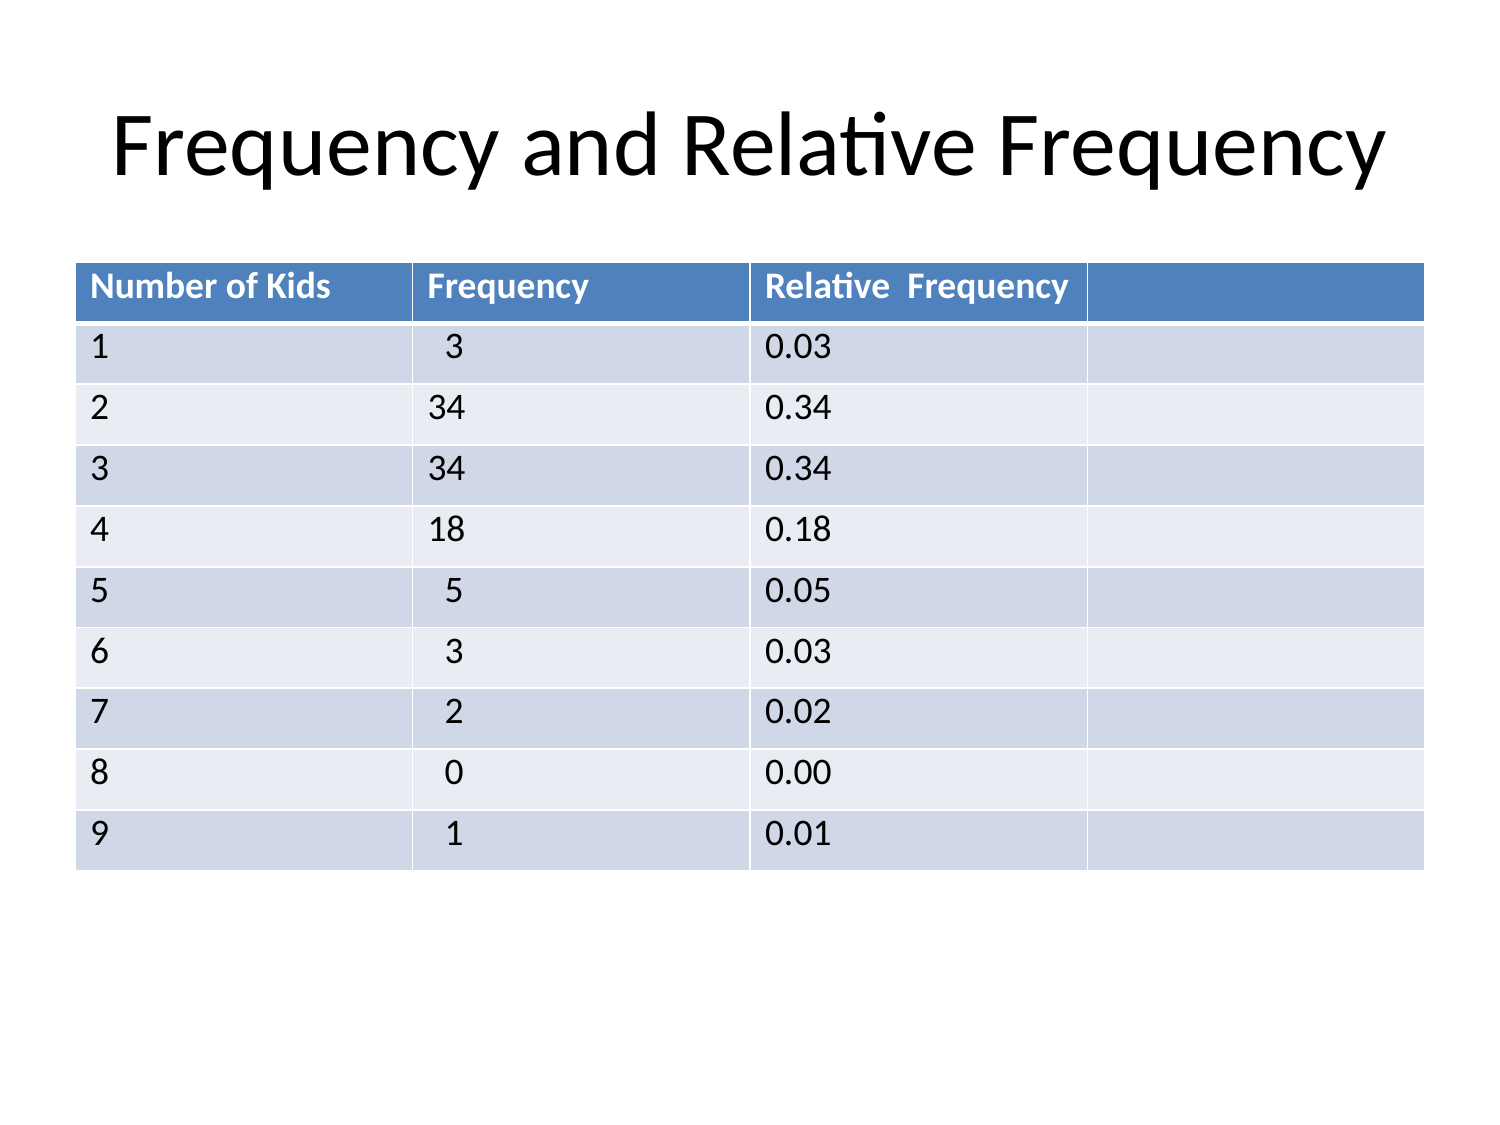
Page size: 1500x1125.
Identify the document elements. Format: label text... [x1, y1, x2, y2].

table_cell [1088, 385, 1424, 444]
table_cell 0.01 [751, 811, 1087, 870]
table_header Frequency [413, 263, 749, 321]
table_cell 0.02 [751, 689, 1087, 748]
table_cell [1088, 446, 1424, 505]
table_cell [1088, 326, 1424, 383]
table_cell 3 [413, 326, 749, 383]
table_cell 0.05 [751, 568, 1087, 627]
table_cell 5 [413, 568, 749, 627]
table_cell 0.18 [751, 507, 1087, 566]
table_cell 9 [76, 811, 412, 870]
table_cell [1088, 750, 1424, 809]
table_header Number of Kids [76, 263, 412, 321]
table_cell 0.00 [751, 750, 1087, 809]
table_cell [1088, 628, 1424, 687]
table_cell 1 [76, 326, 412, 383]
table_cell 18 [413, 507, 749, 566]
table_cell 3 [76, 446, 412, 505]
table_cell 5 [76, 568, 412, 627]
table_cell 2 [76, 385, 412, 444]
table_cell 0 [413, 750, 749, 809]
table_header [1088, 263, 1424, 321]
table_cell 6 [76, 628, 412, 687]
table_cell [1088, 689, 1424, 748]
table_cell [1088, 811, 1424, 870]
table_cell 2 [413, 689, 749, 748]
table_cell 0.34 [751, 385, 1087, 444]
table_cell 0.03 [751, 326, 1087, 383]
title Frequency and Relative Frequency [75, 45, 1425, 233]
table_cell 1 [413, 811, 749, 870]
table_cell 34 [413, 385, 749, 444]
table_cell [1088, 568, 1424, 627]
table_header Relative Frequency [751, 263, 1087, 321]
table_cell 34 [413, 446, 749, 505]
table_cell 8 [76, 750, 412, 809]
table_cell 0.03 [751, 628, 1087, 687]
table_cell [1088, 507, 1424, 566]
table_cell 3 [413, 628, 749, 687]
table_cell 7 [76, 689, 412, 748]
table_cell 0.34 [751, 446, 1087, 505]
table_cell 4 [76, 507, 412, 566]
